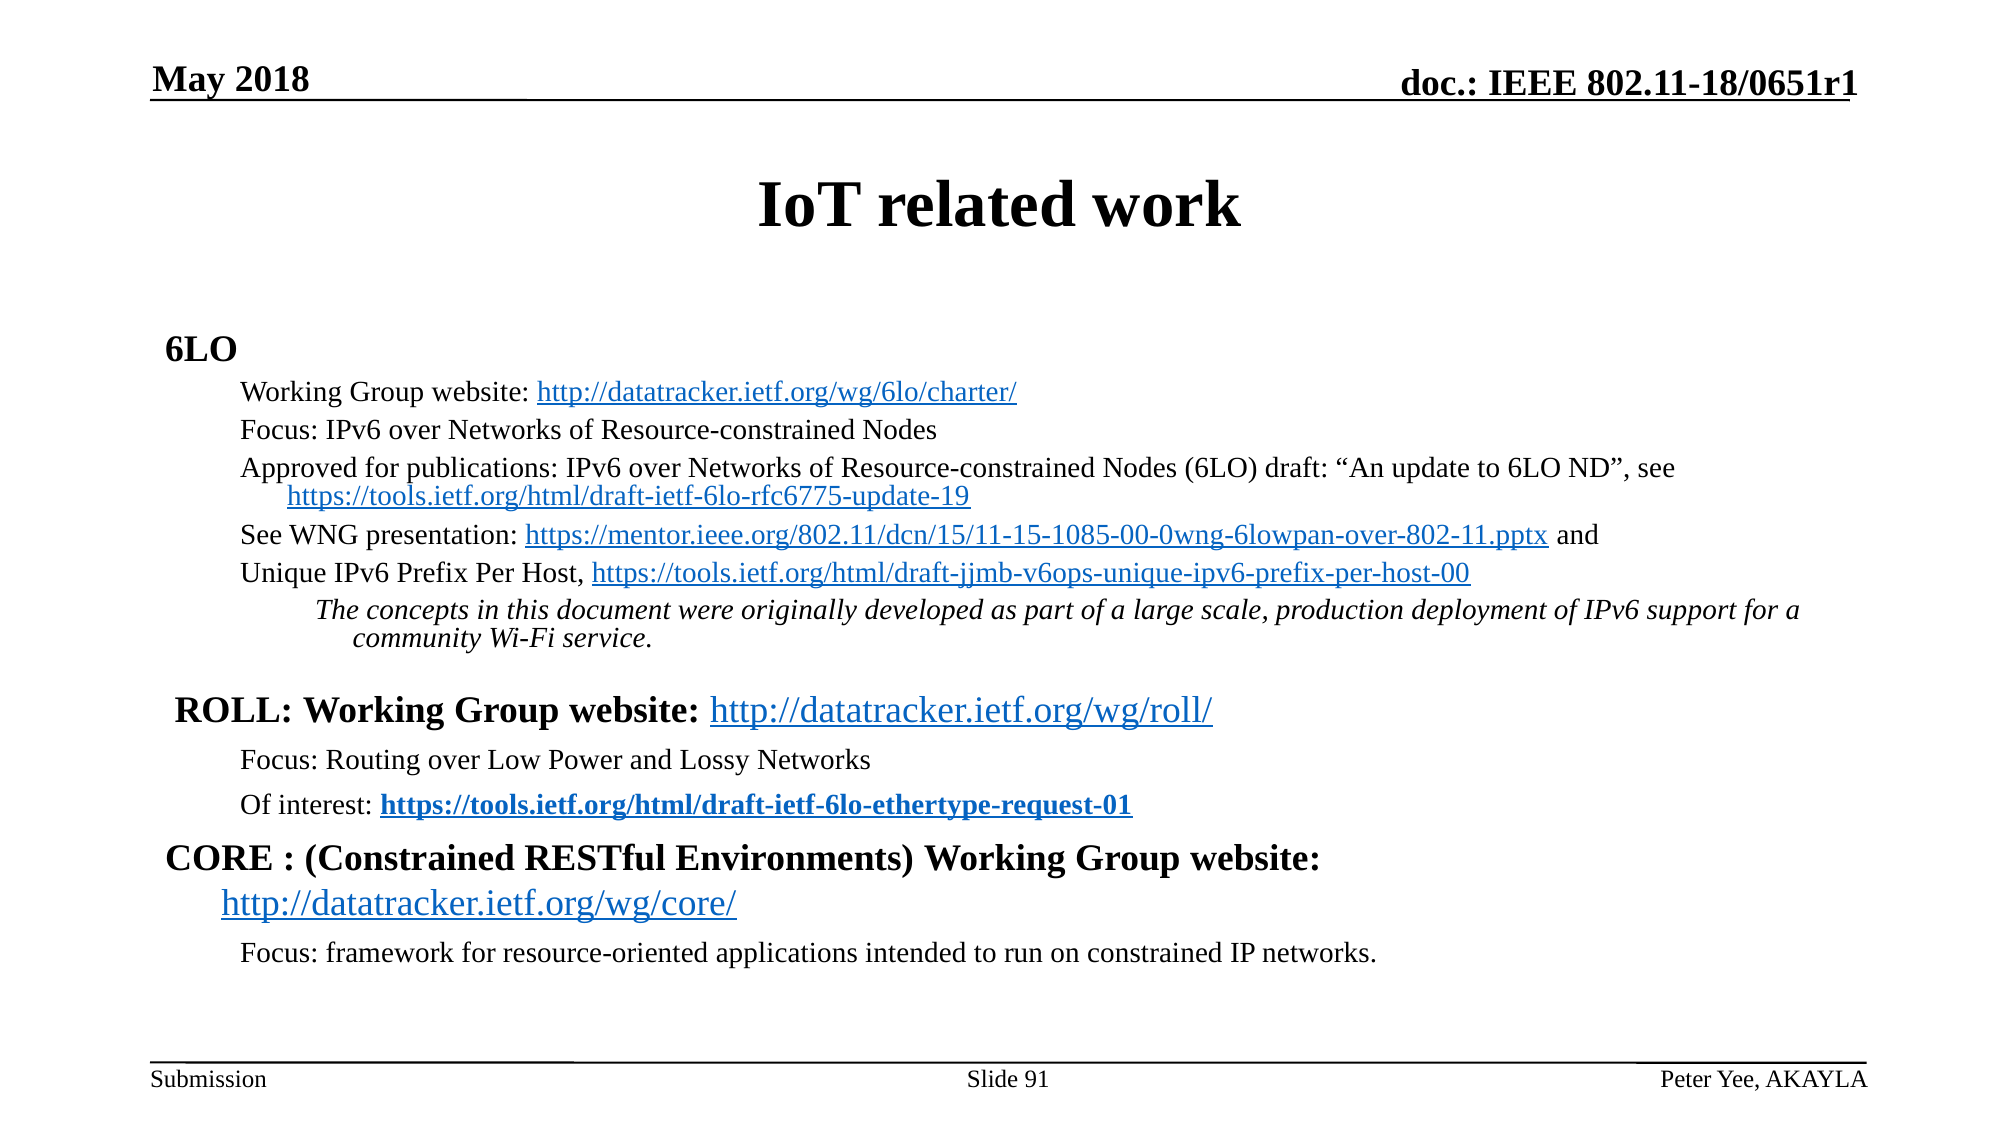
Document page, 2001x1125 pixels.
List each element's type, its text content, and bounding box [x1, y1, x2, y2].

title IoT related work [149, 112, 1850, 288]
footer Peter Yee, AKAYLA [1171, 1061, 1869, 1093]
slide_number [152, 54, 563, 100]
list 6LO Working Group website: http://datatracker.ietf.org/wg/6lo/charter/ Focus: IPv6 over Networks of Resource-constrained Nodes Approved for publications: IPv6 over Networks of Resource-constrained Nodes (6LO) draft: “An update to 6LO ND”, see https://tools.ietf.org/html/draft-ietf-6lo-rfc6775-update-19 See WNG presentation: https://mentor.ieee.org/802.11/dcn/15/11-15-1085-00-0wng-6lowpan-over-802-11.pptx and Unique IPv6 Prefix Per Host, https://tools.ietf.org/html/draft-jjmb-v6ops-unique-ipv6-prefix-per-host-00 The concepts in this document were originally developed as part of a large scale, production deployment of IPv6 support for a community Wi-Fi service. ROLL: Working Group website: http://datatracker.ietf.org/wg/roll/ Focus: Routing over Low Power and Lossy Networks Of interest: https://tools.ietf.org/html/draft-ietf-6lo-ethertype-request-01 CORE : (Constrained RESTful Environments) Working Group website: http://datatracker.ietf.org/wg/core/ Focus: framework for resource-oriented applications intended to run on constrained IP networks. [149, 324, 1850, 1000]
slide_number Slide 91 [950, 1061, 1067, 1123]
